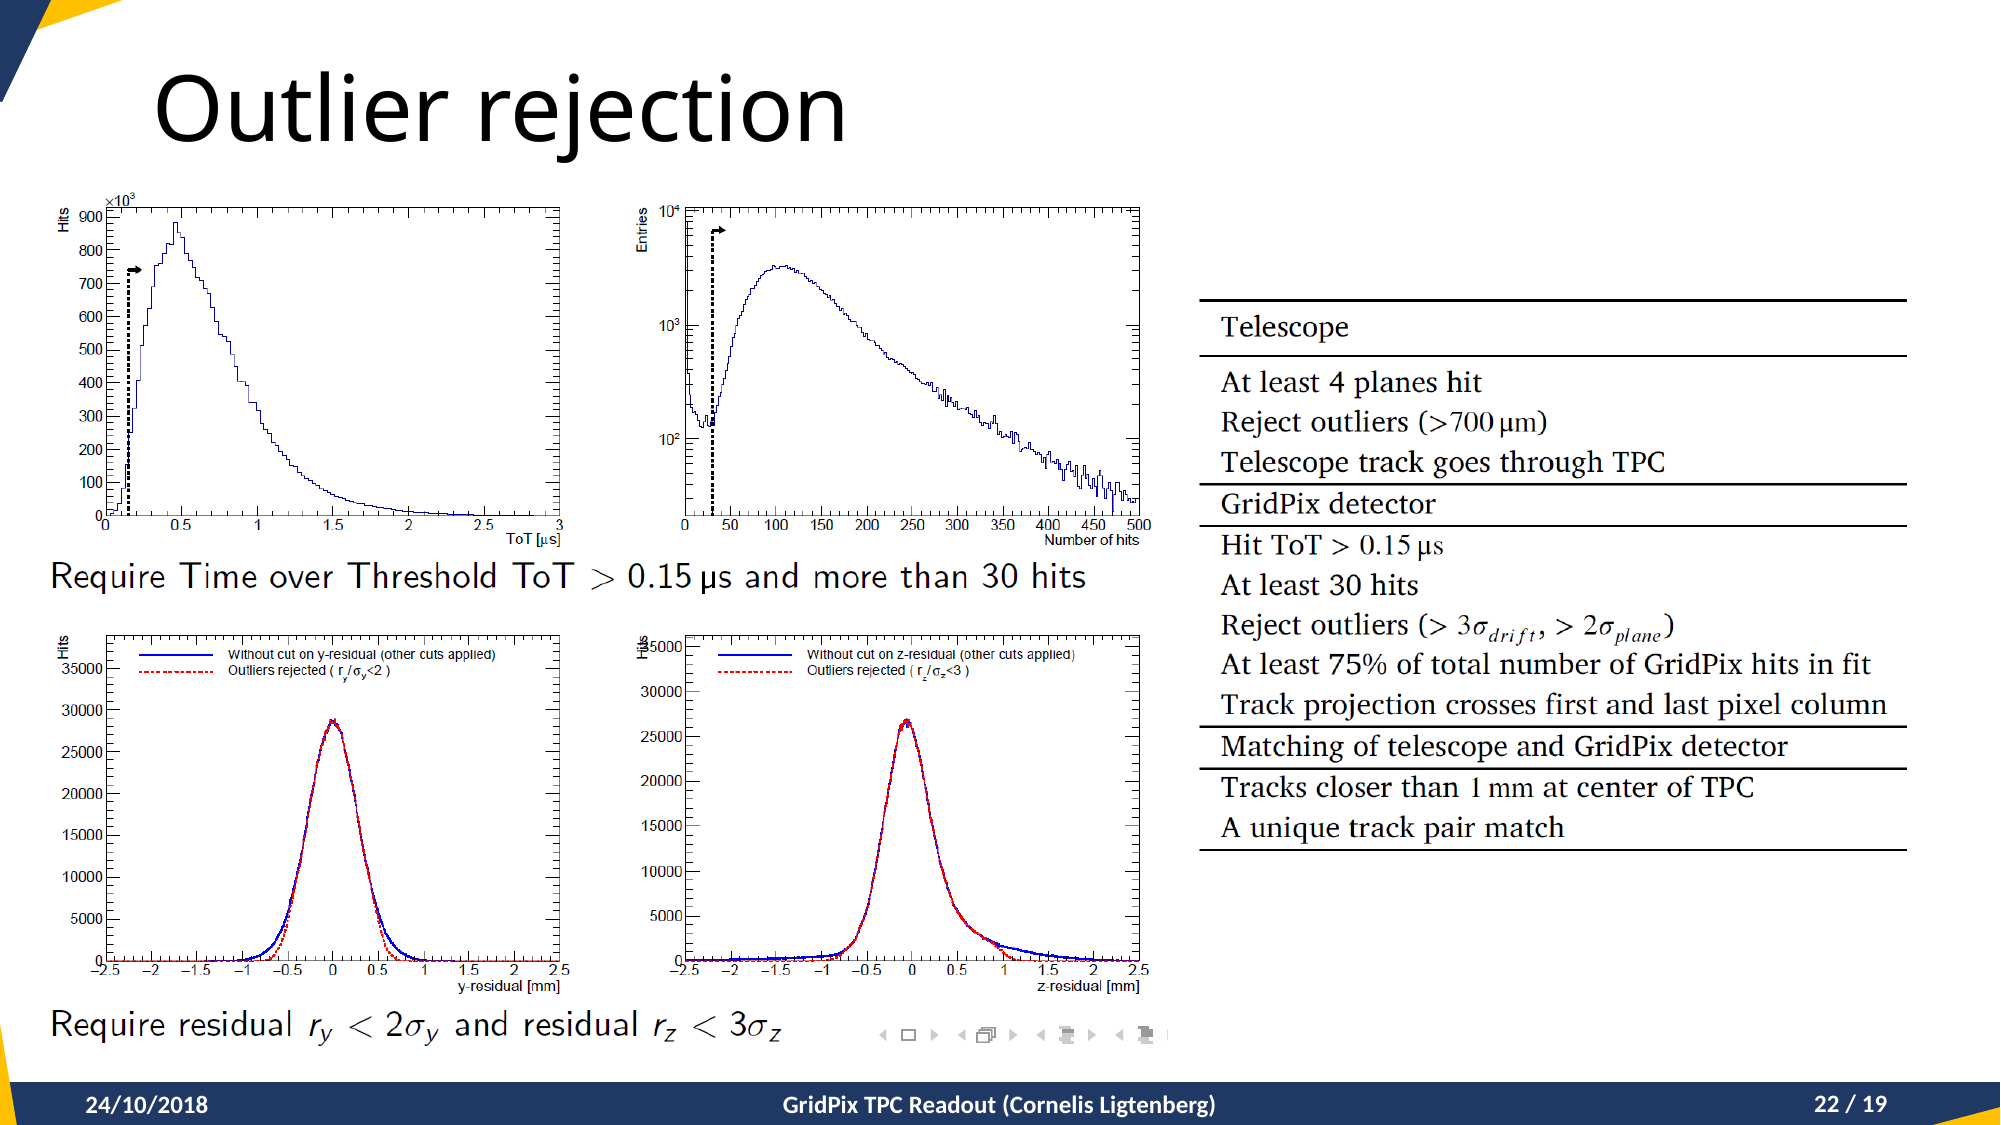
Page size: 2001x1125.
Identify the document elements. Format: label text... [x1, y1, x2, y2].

picture [32, 179, 1168, 1055]
picture [1193, 289, 1907, 859]
footer GridPix TPC Readout (Cornelis Ligtenberg) [520, 1082, 1480, 1125]
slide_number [70, 1082, 520, 1125]
title Outlier rejection [137, 3, 1863, 221]
